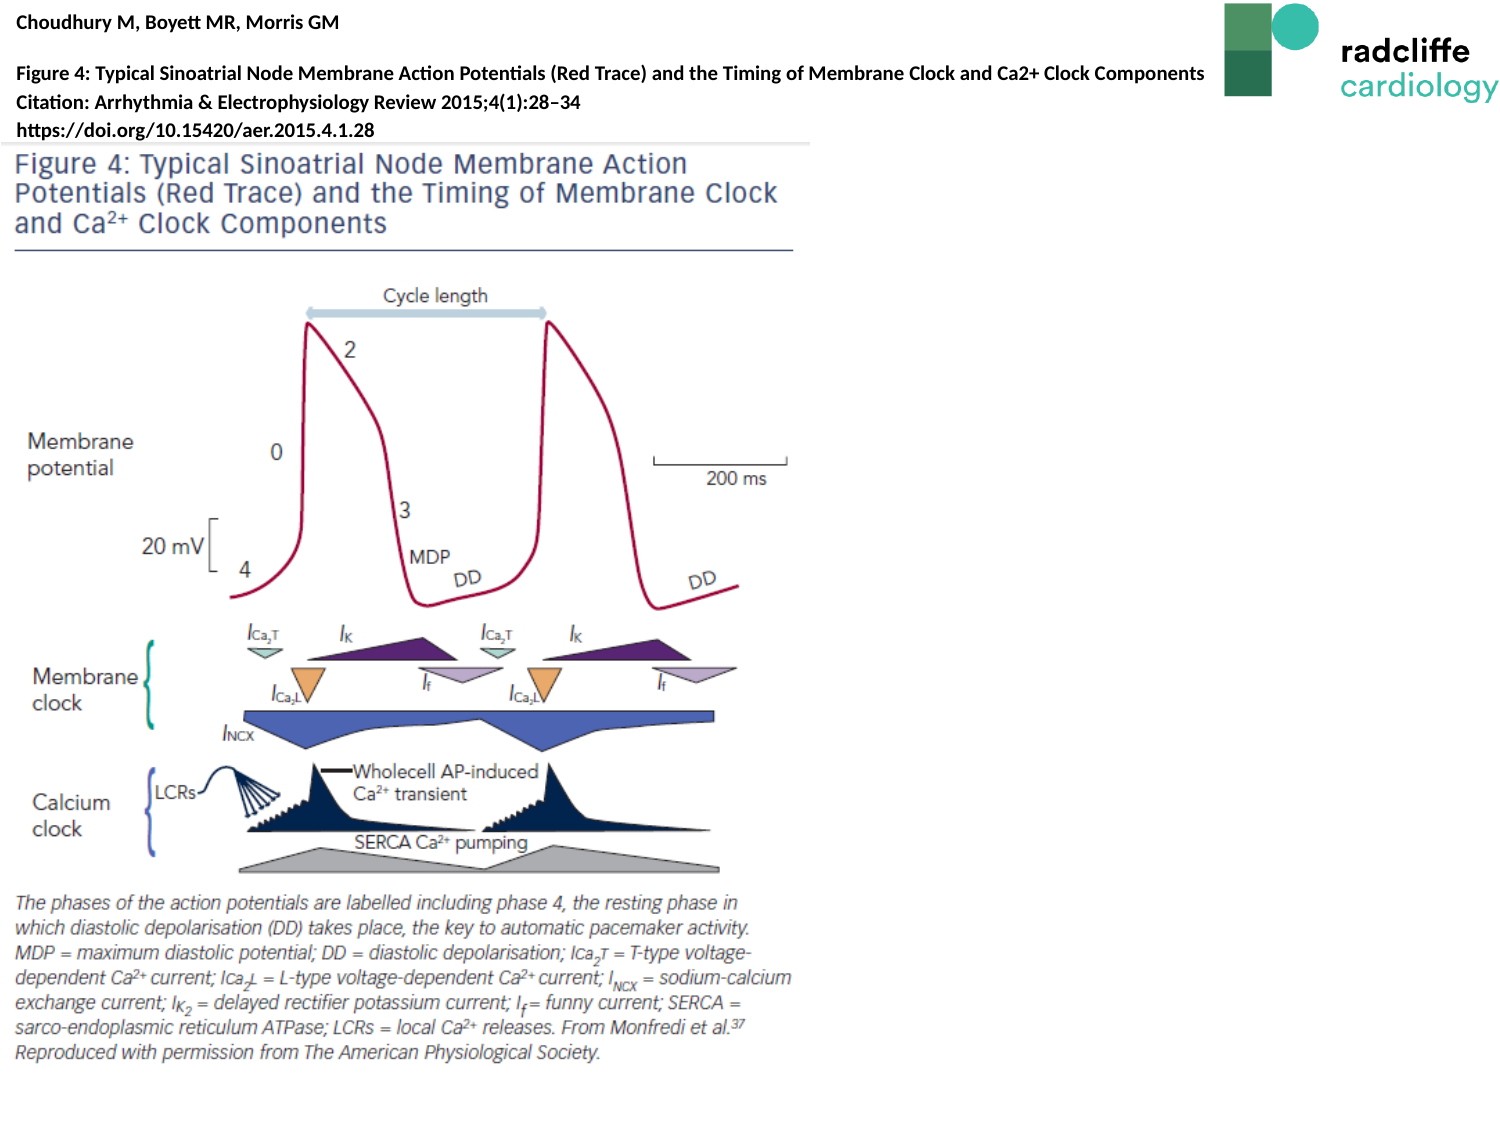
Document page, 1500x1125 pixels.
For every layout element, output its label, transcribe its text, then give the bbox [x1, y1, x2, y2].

text_box https://doi.org/10.15420/aer.2015.4.1.28 [1, 109, 1500, 150]
picture [1, 141, 810, 1080]
picture [1224, 1, 1499, 104]
text_box Figure 4: Typical Sinoatrial Node Membrane Action Potentials (Red Trace) and the Timing of Membrane Clock and Ca2+ Clock Components [1, 51, 1224, 81]
text_box Choudhury M, Boyett MR, Morris GM [1, 1, 939, 42]
text_box Citation: Arrhythmia & Electrophysiology Review 2015;4(1):28–34 [1, 81, 1500, 109]
